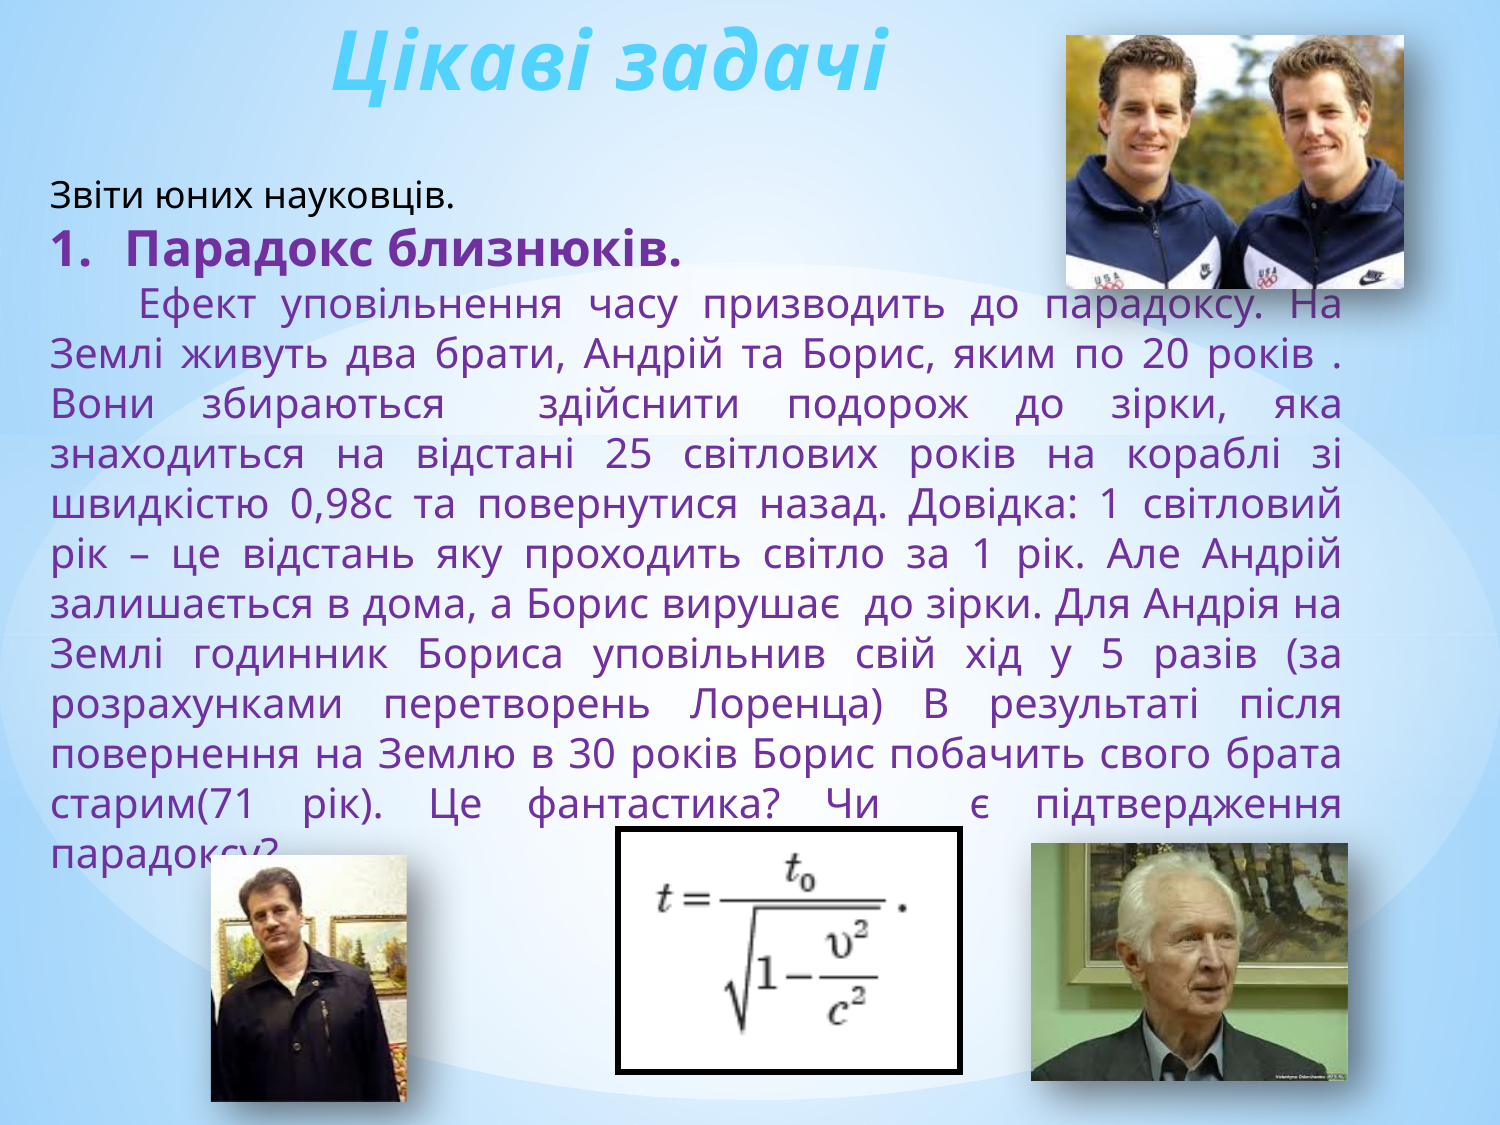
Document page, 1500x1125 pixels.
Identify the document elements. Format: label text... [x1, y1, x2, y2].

picture [620, 831, 958, 1070]
picture [210, 855, 407, 1102]
picture [1066, 34, 1405, 289]
text_box Цікаві задачі [234, 0, 985, 115]
picture [1030, 843, 1348, 1081]
text_box Звіти юних науковців. Парадокс близнюків. Ефект уповільнення часу призводить до парадоксу. На Землі живуть два брати, Андрій та Борис, яким по 20 років . Вони збираються здійснити подорож до зірки, яка знаходиться на відстані 25 світлових років на кораблі зі швидкістю 0,98с та повернутися назад. Довідка: 1 світловий рік – це відстань яку проходить світло за 1 рік. Але Андрій залишається в дома, а Борис вирушає до зірки. Для Андрія на Землі годинник Бориса уповільнив свій хід у 5 разів (за розрахунками перетворень Лоренца) В результаті після повернення на Землю в 30 років Борис побачить свого брата старим(71 рік). Це фантастика? Чи є підтвердження парадоксу? [35, 164, 1358, 935]
